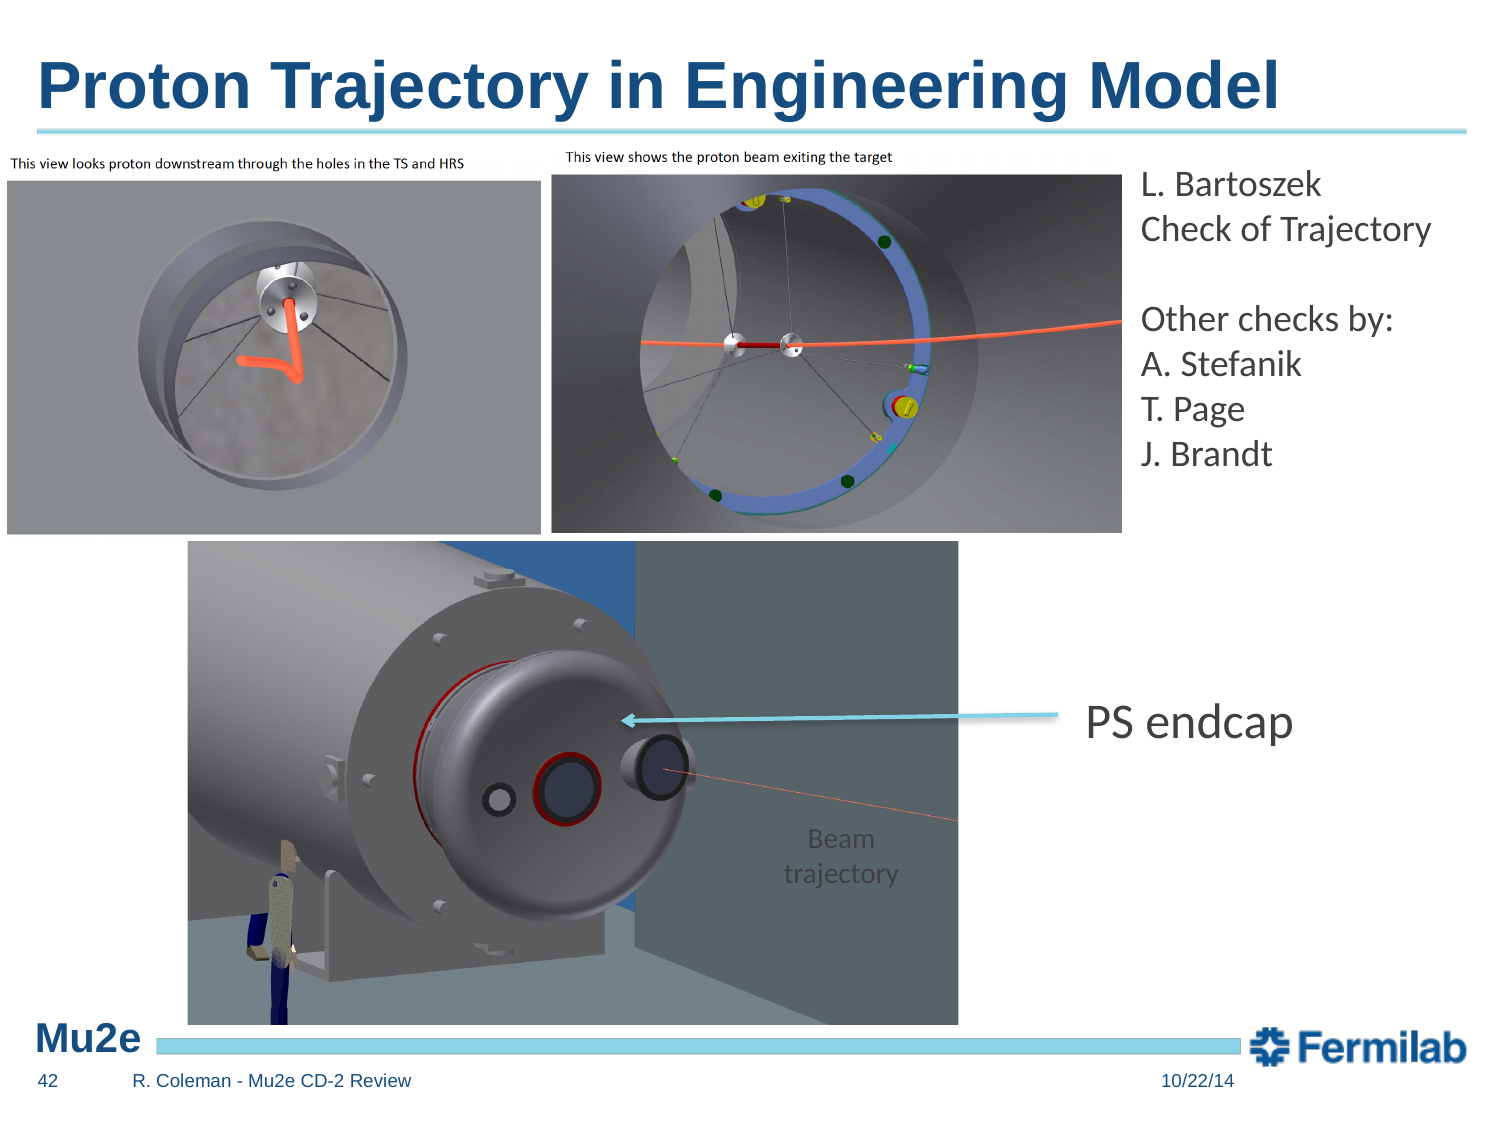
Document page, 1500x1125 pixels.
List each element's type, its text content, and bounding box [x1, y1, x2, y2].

text_box L. Bartoszek Check of Trajectory Other checks by: A. Stefanik T. Page J. Brandt [1129, 151, 1448, 482]
footer R. Coleman - Mu2e CD-2 Review [132, 1068, 1014, 1109]
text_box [620, 714, 1059, 721]
picture [0, 141, 1124, 1026]
text_box PS endcap [1070, 680, 1309, 756]
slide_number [1058, 1068, 1235, 1109]
slide_number 42 [37, 1068, 111, 1109]
title Proton Trajectory in Engineering Model [37, 17, 1463, 123]
